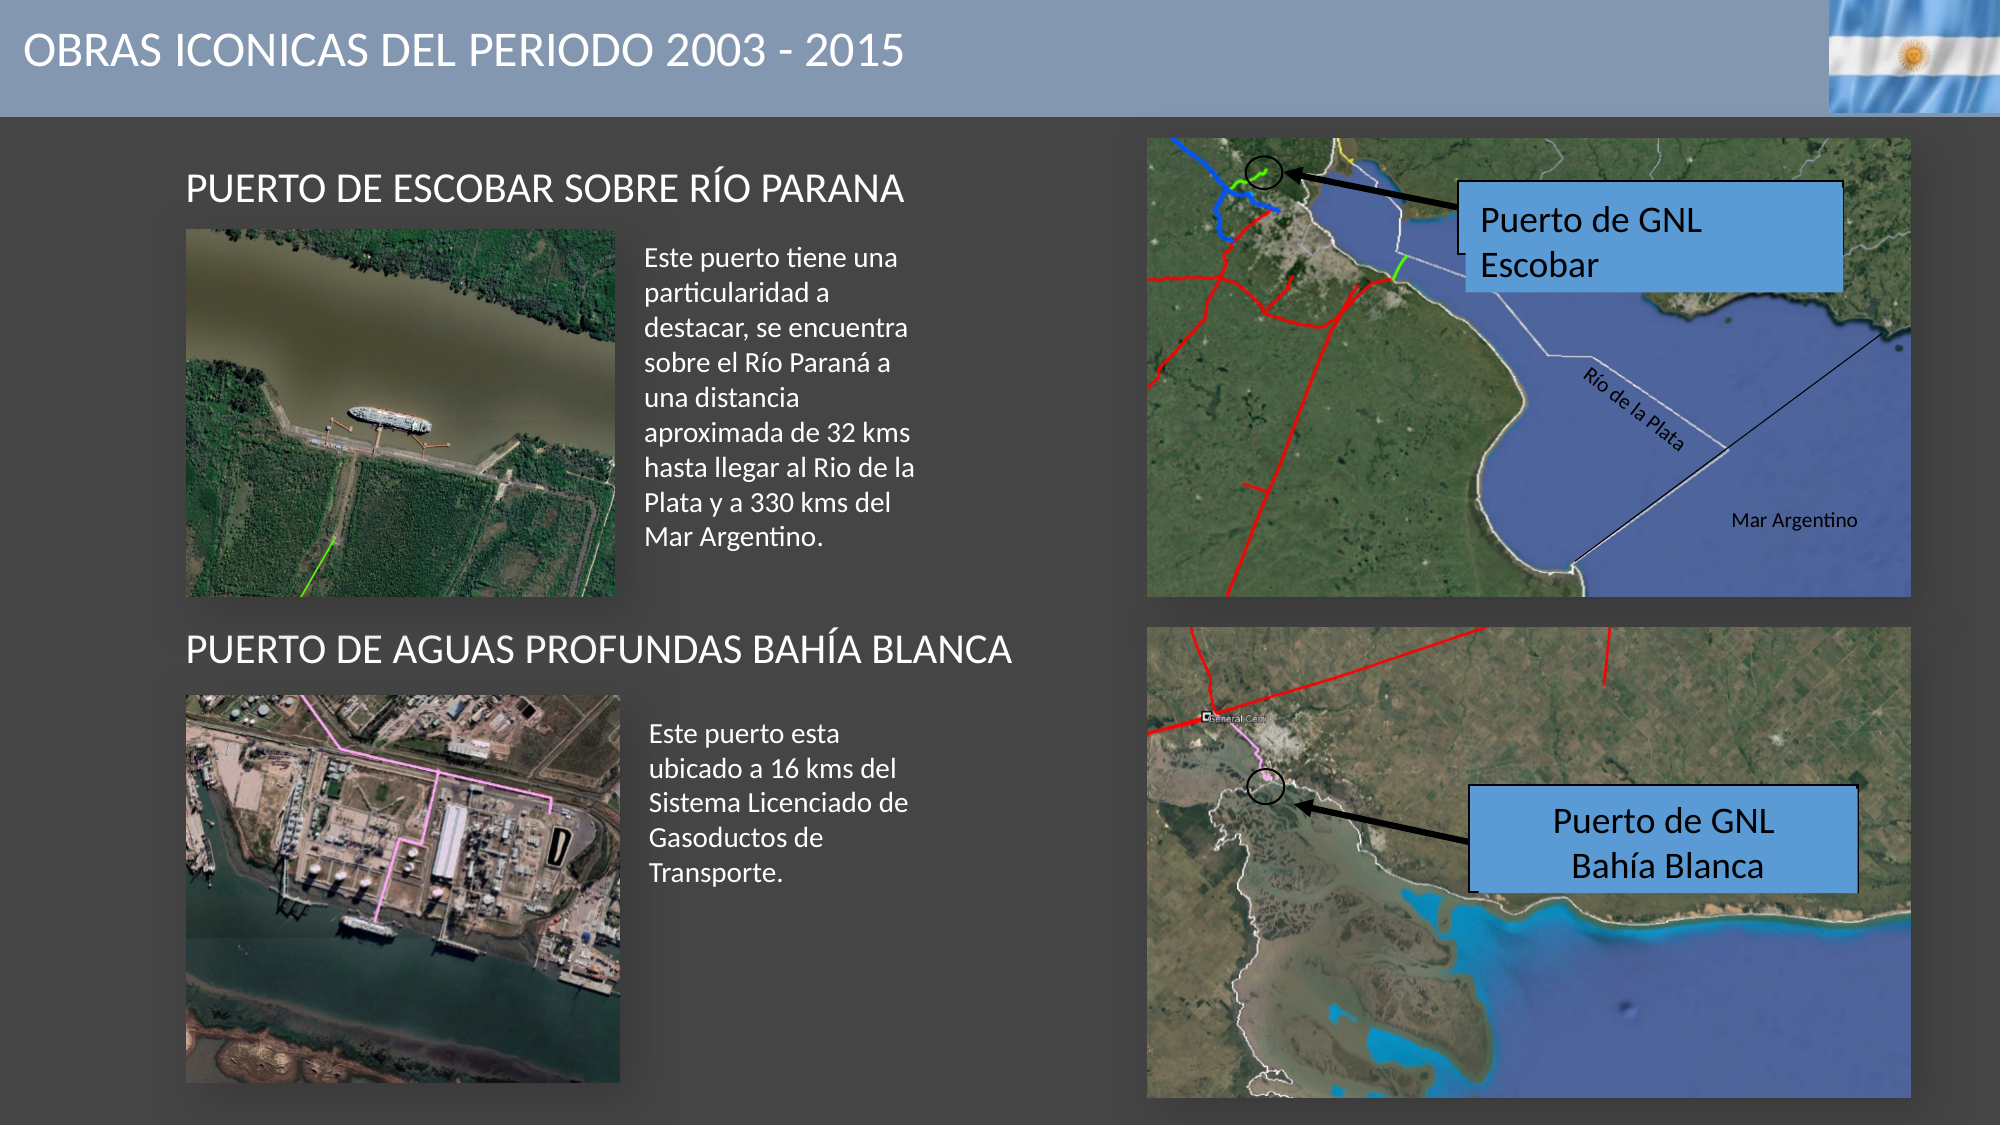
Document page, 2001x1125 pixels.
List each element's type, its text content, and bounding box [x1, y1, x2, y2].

text_box Este puerto tiene una particularidad a destacar, se encuentra sobre el Río Paraná a una distancia aproximada de 32 kms hasta llegar al Rio de la Plata y a 330 kms del Mar Argentino. [629, 230, 951, 561]
text_box PUERTO DE ESCOBAR SOBRE RÍO PARANA PUERTO DE AGUAS PROFUNDAS BAHÍA BLANCA [170, 243, 1114, 760]
text_box PUERTO DE ESCOBAR SOBRE RÍO PARANA PUERTO DE AGUAS PROFUNDAS BAHÍA BLANCA [170, 130, 1114, 257]
picture [1829, 0, 2000, 113]
text_box Este puerto esta ubicado a 16 kms del Sistema Licenciado de Gasoductos de Transporte. [634, 706, 956, 897]
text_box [1147, 137, 1911, 597]
picture [186, 229, 615, 597]
text_box [239, 166, 1132, 243]
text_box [1147, 627, 1911, 1098]
picture [186, 695, 620, 1083]
title OBRAS ICONICAS DEL PERIODO 2003 - 2015 [8, 42, 1381, 119]
